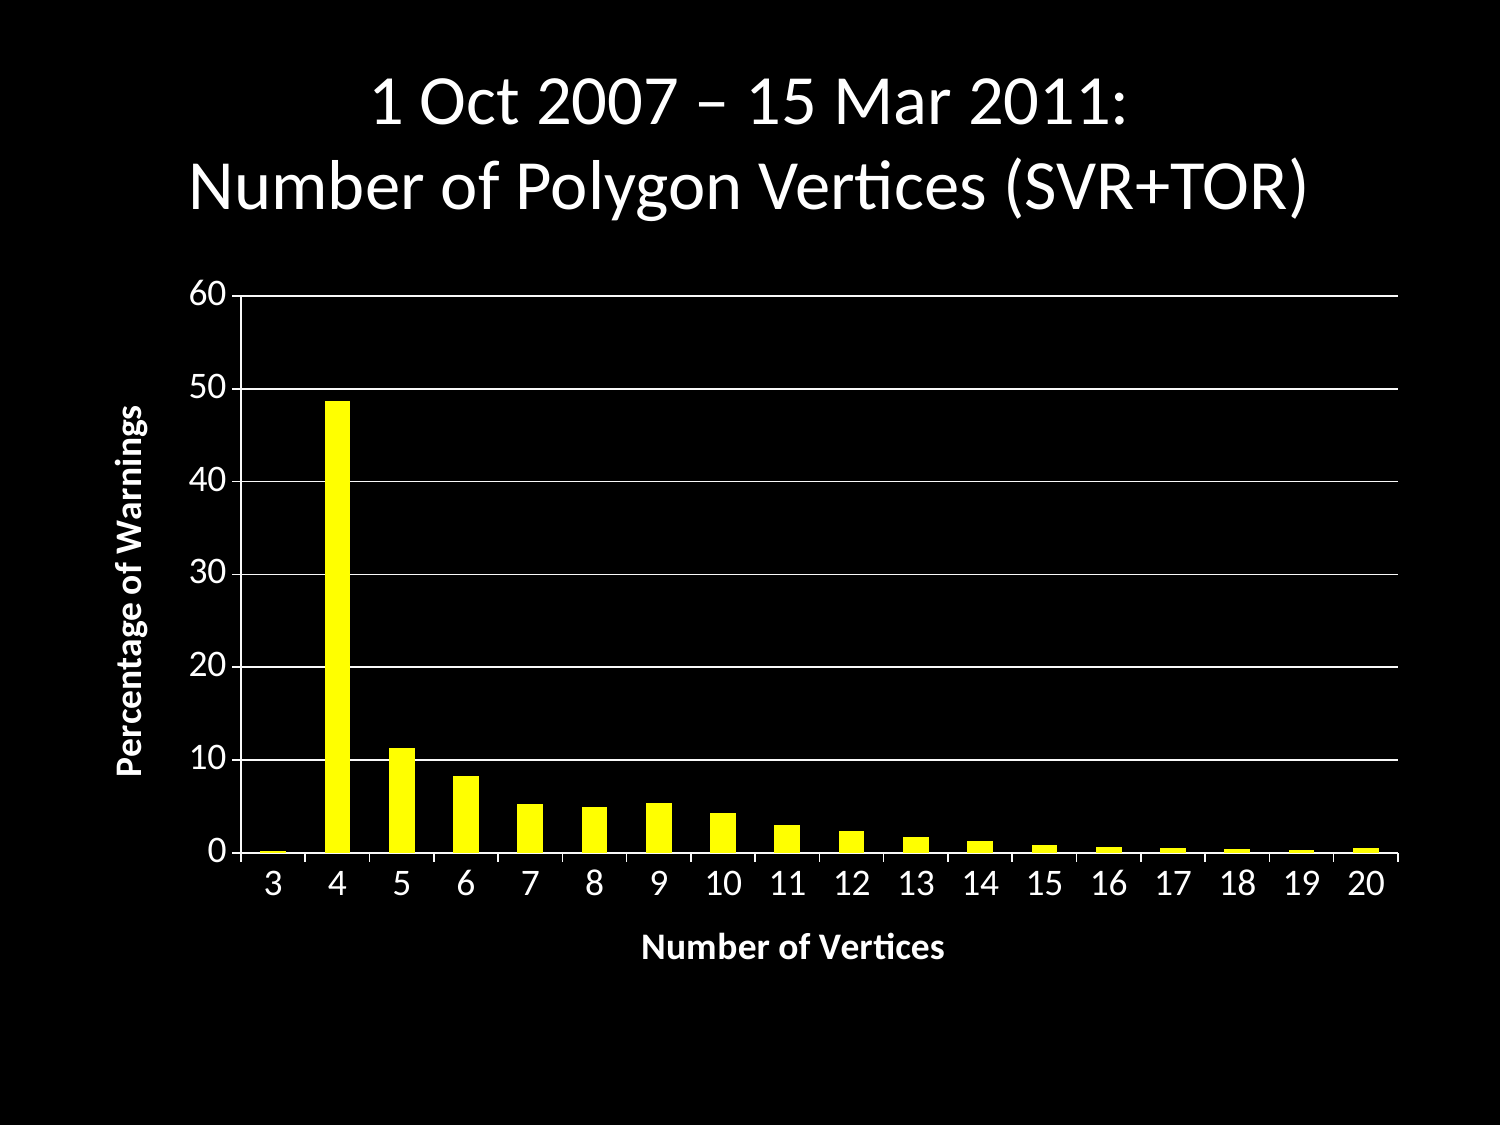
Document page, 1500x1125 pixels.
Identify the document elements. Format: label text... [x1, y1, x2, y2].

title 1 Oct 2007 – 15 Mar 2011: Number of Polygon Vertices (SVR+TOR) [37, 45, 1463, 233]
chart [74, 262, 1426, 1006]
